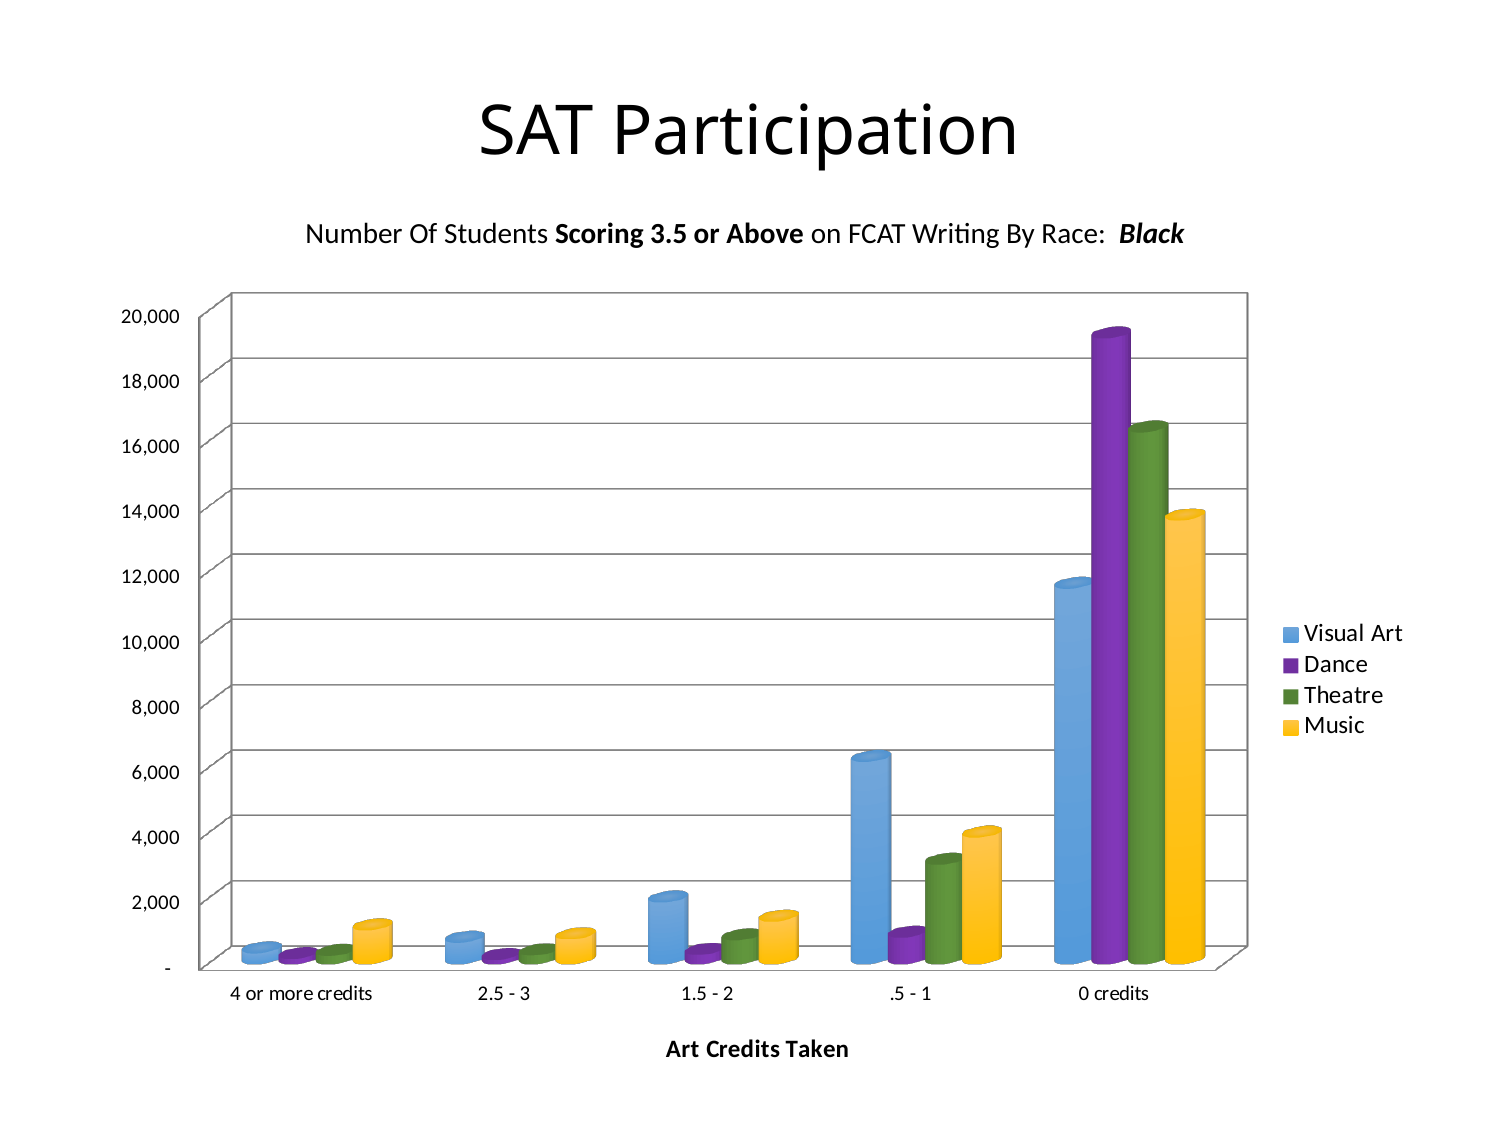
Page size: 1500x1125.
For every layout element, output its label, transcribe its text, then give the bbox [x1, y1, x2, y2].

text_box SAT Participation [243, 56, 1256, 198]
text_box Number Of Students Scoring 3.5 or Above on FCAT Writing By Race: Black [136, 207, 1353, 257]
chart [89, 276, 1424, 1086]
